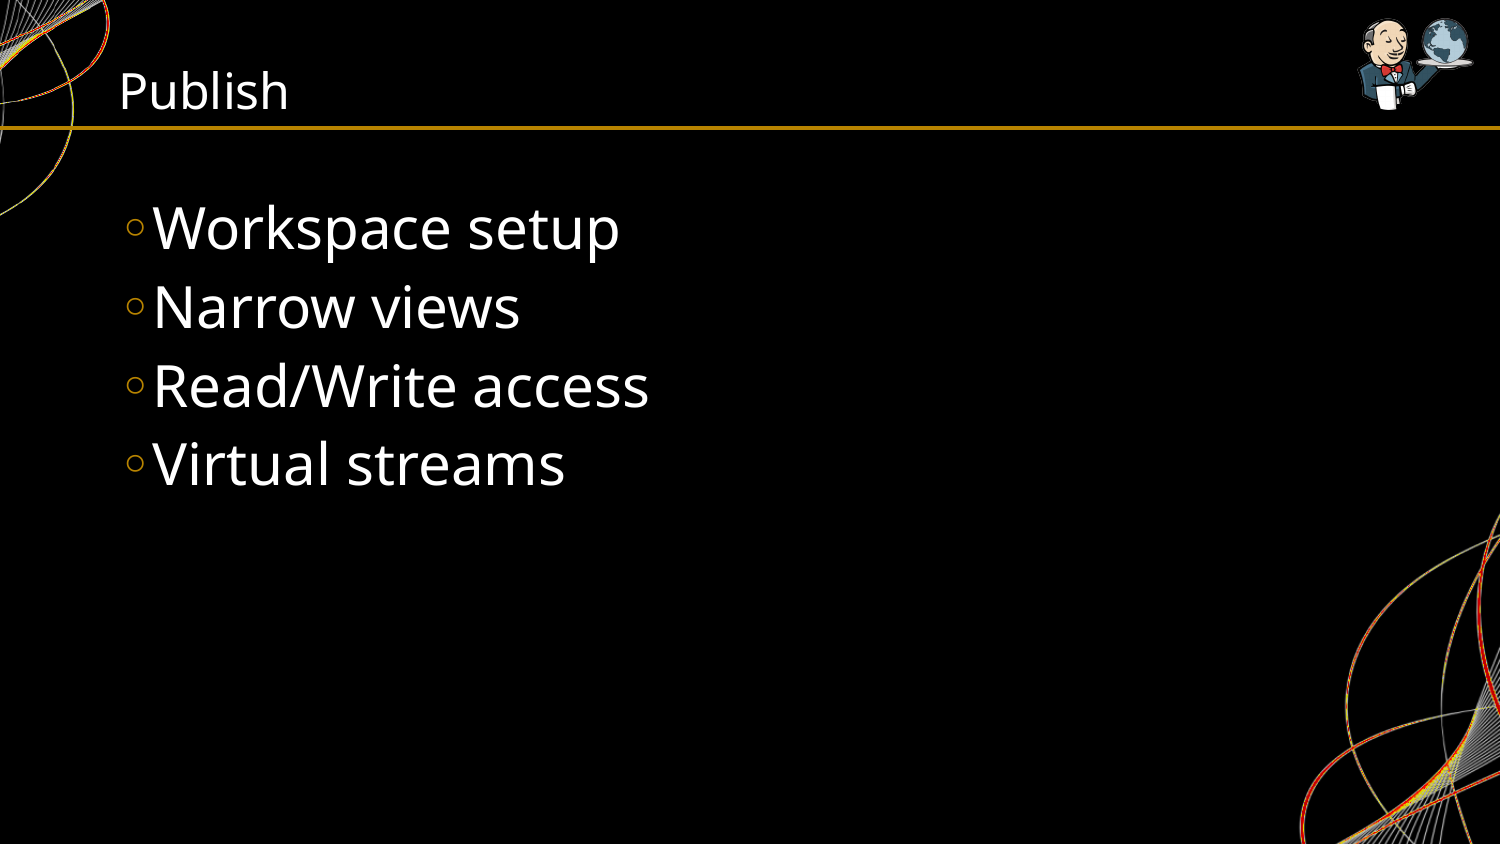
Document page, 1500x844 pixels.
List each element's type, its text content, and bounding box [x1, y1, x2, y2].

list Workspace setup Narrow views Read/Write access Virtual streams [103, 192, 1397, 759]
title Publish [103, 0, 1397, 128]
